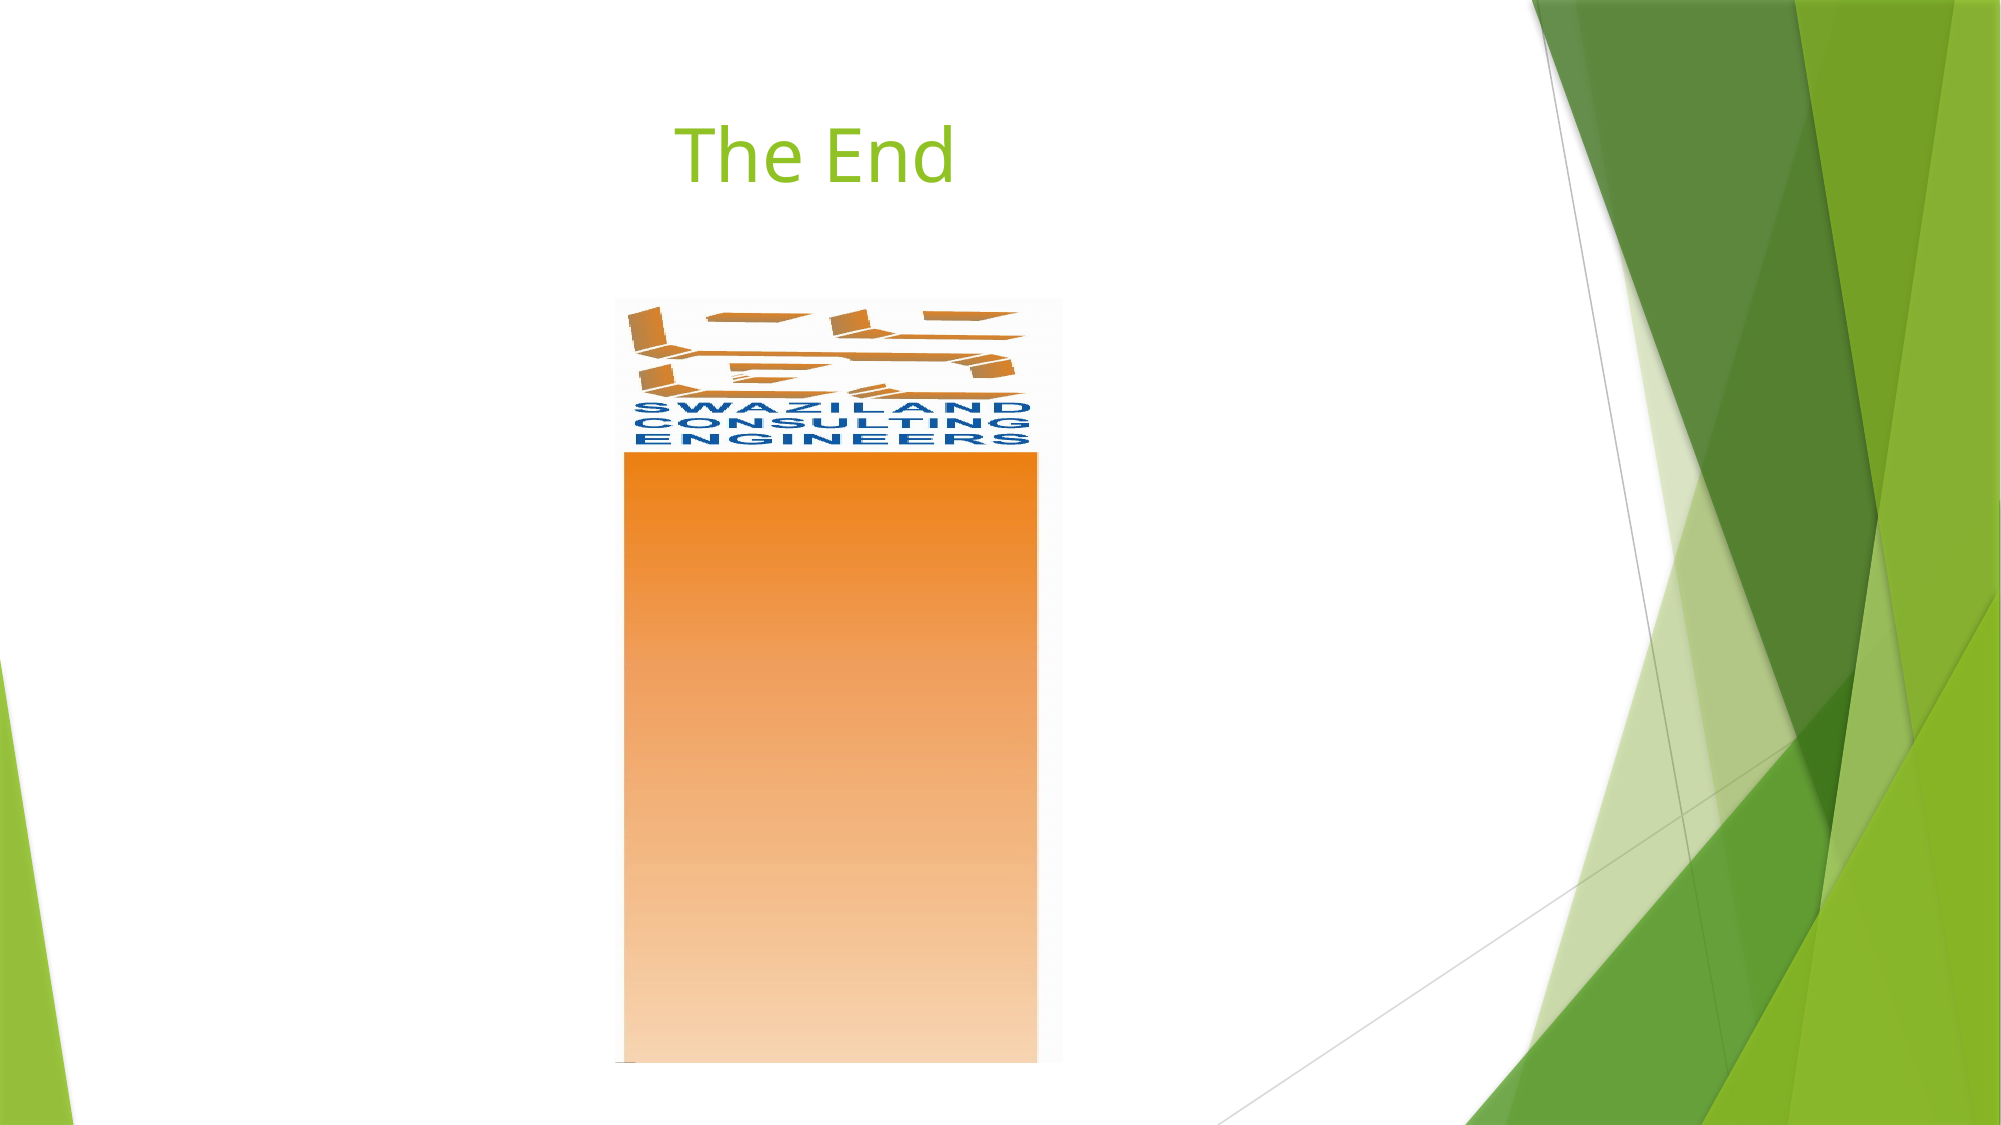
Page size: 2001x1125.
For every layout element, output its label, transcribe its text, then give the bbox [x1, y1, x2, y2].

title The End [111, 99, 1522, 317]
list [614, 298, 1064, 1064]
